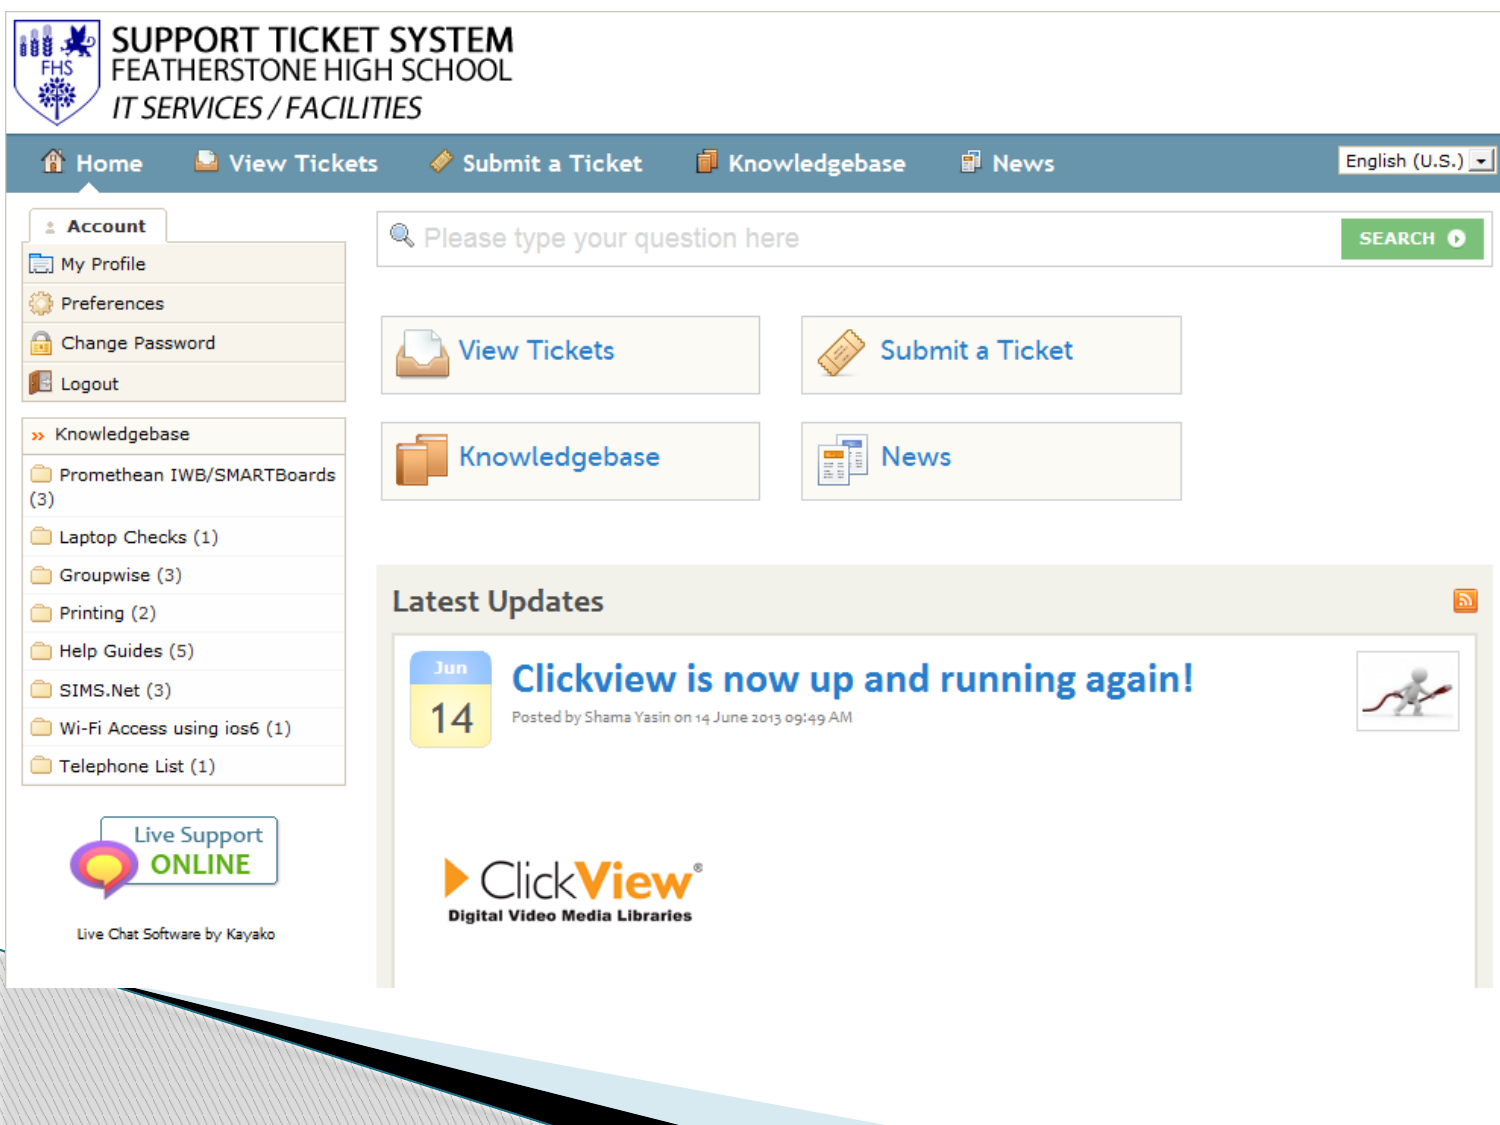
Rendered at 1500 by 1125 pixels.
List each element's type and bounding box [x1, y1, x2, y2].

picture [5, 11, 1500, 988]
